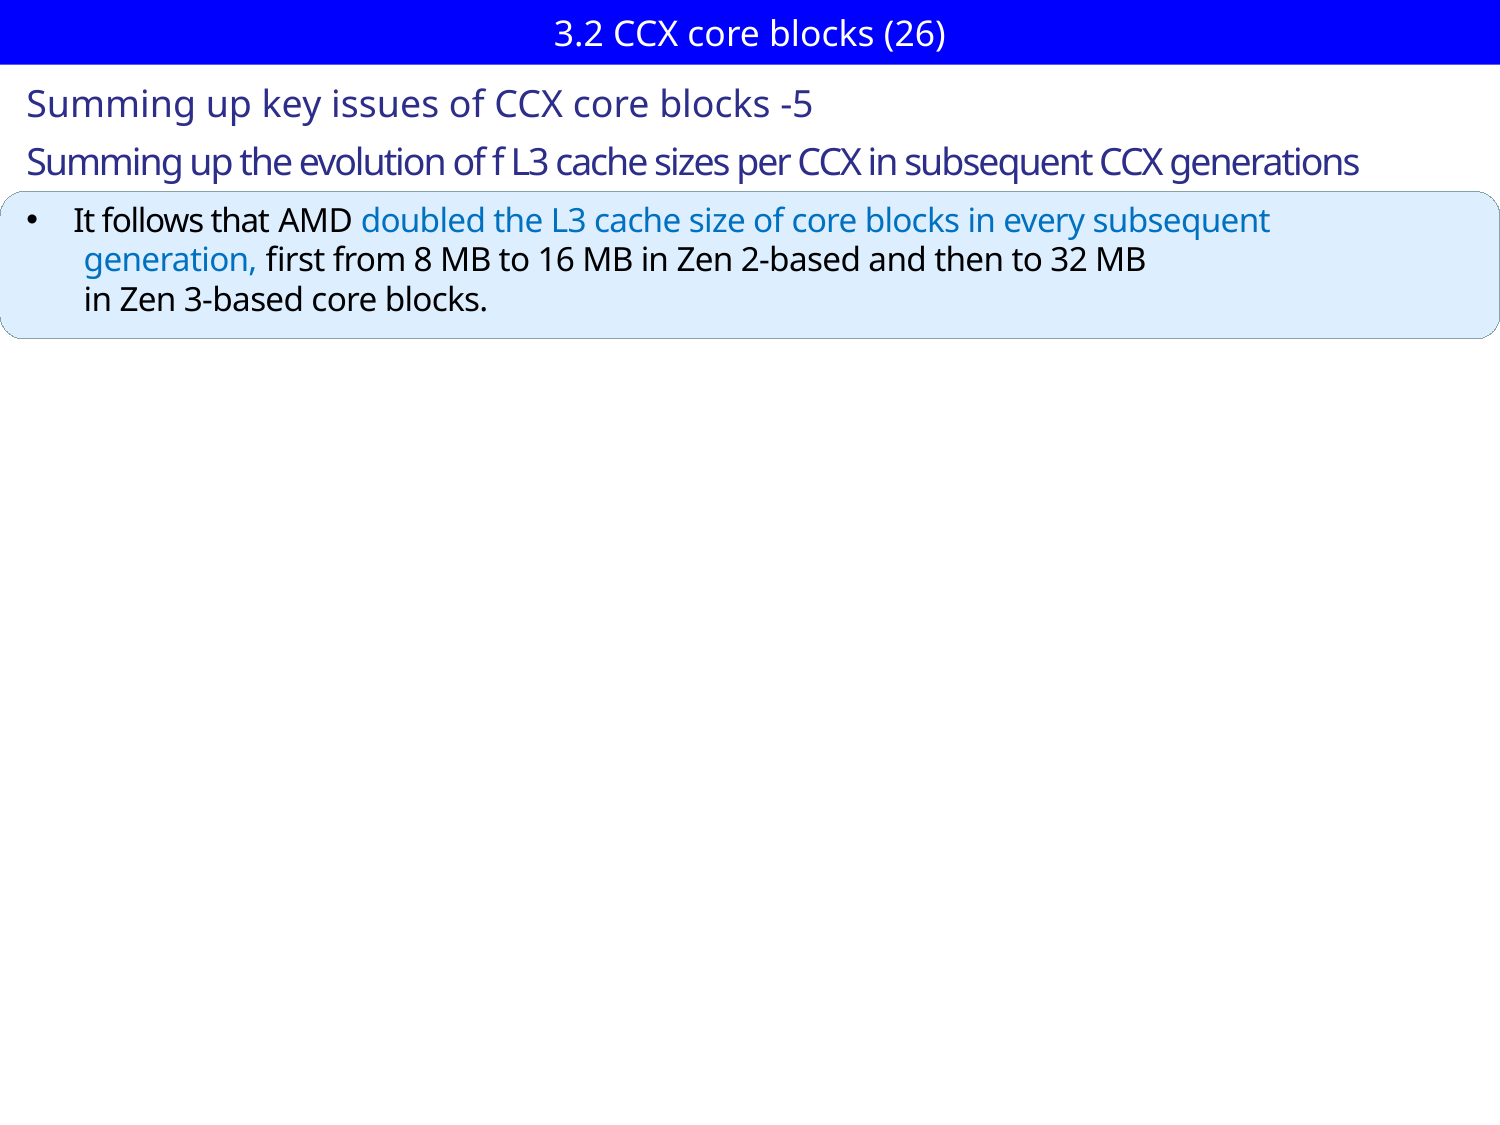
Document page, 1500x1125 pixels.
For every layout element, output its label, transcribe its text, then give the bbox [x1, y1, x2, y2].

text_box [0, 195, 11, 335]
text_box It follows that AMD doubled the L3 cache size of core blocks in every subsequent generation, first from 8 MB to 16 MB in Zen 2-based and then to 32 MB in Zen 3-based core blocks. [11, 191, 1454, 326]
text_box [20, 191, 1500, 339]
text_box Summing up the evolution of f L3 cache sizes per CCX in subsequent CCX generations [11, 133, 748, 191]
text_box [11, 326, 20, 339]
text_box Summing up key issues of CCX core blocks -5 [11, 72, 1204, 133]
title 3.2 CCX core blocks (26) [0, 0, 1500, 65]
